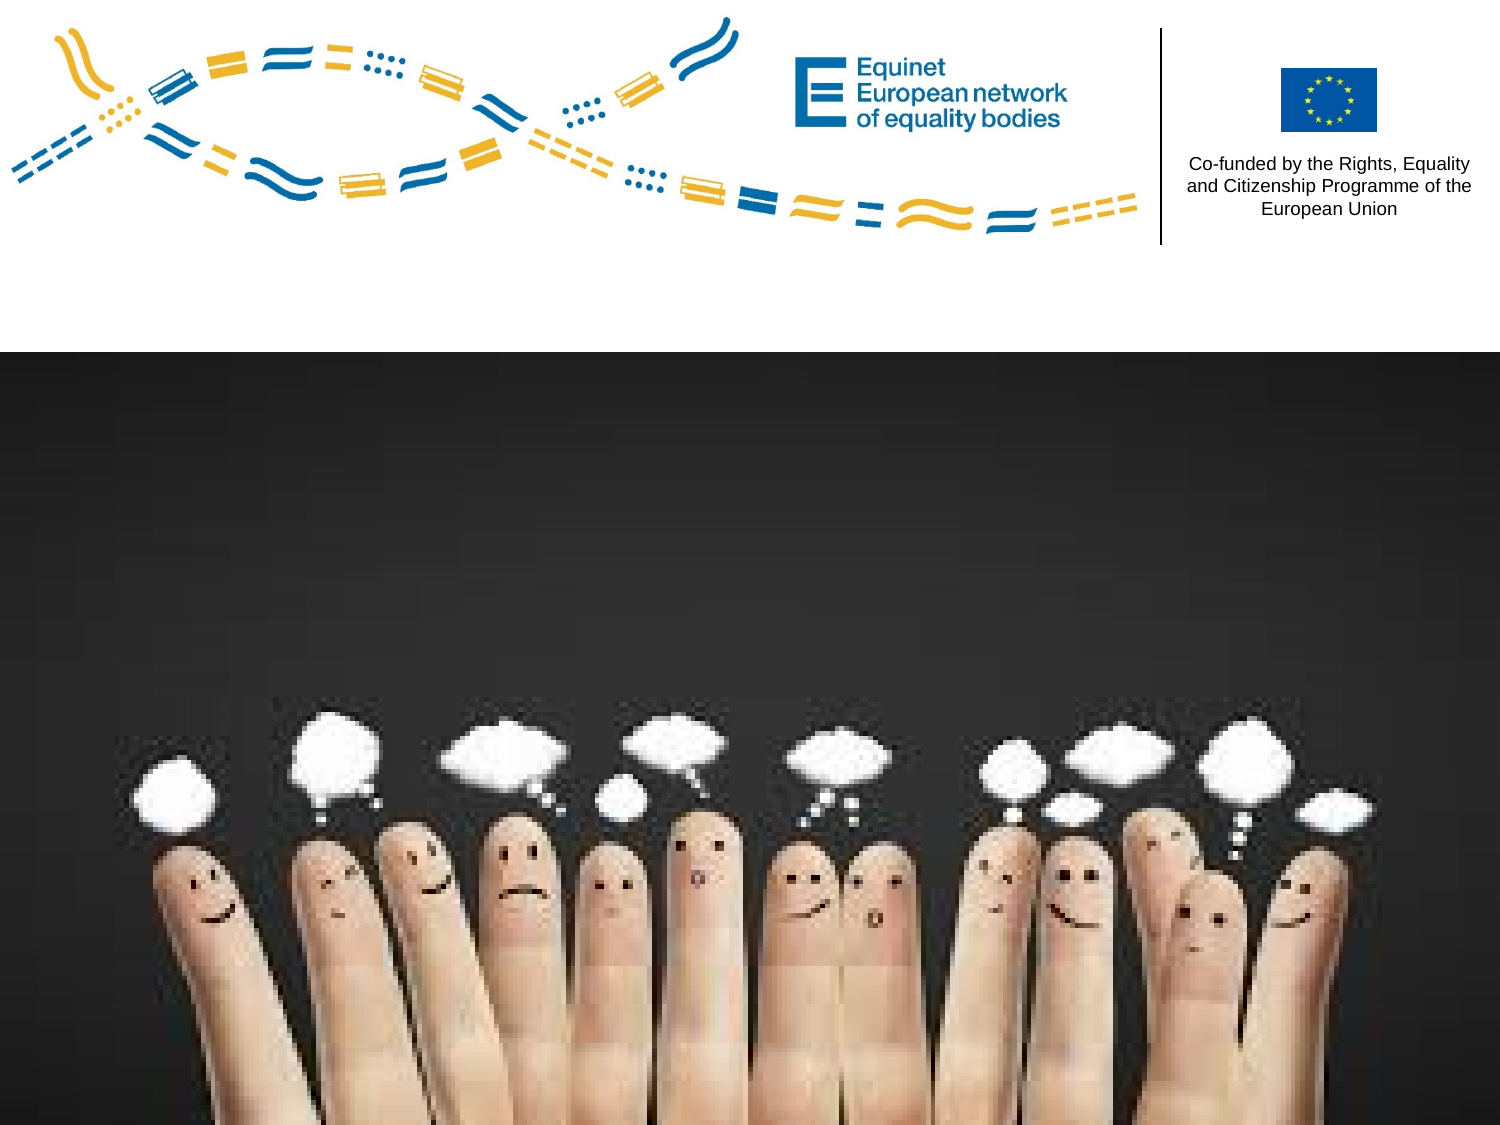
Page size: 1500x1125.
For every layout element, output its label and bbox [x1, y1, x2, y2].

picture [1281, 68, 1377, 132]
list [0, 352, 1500, 1125]
picture [0, 0, 1148, 274]
